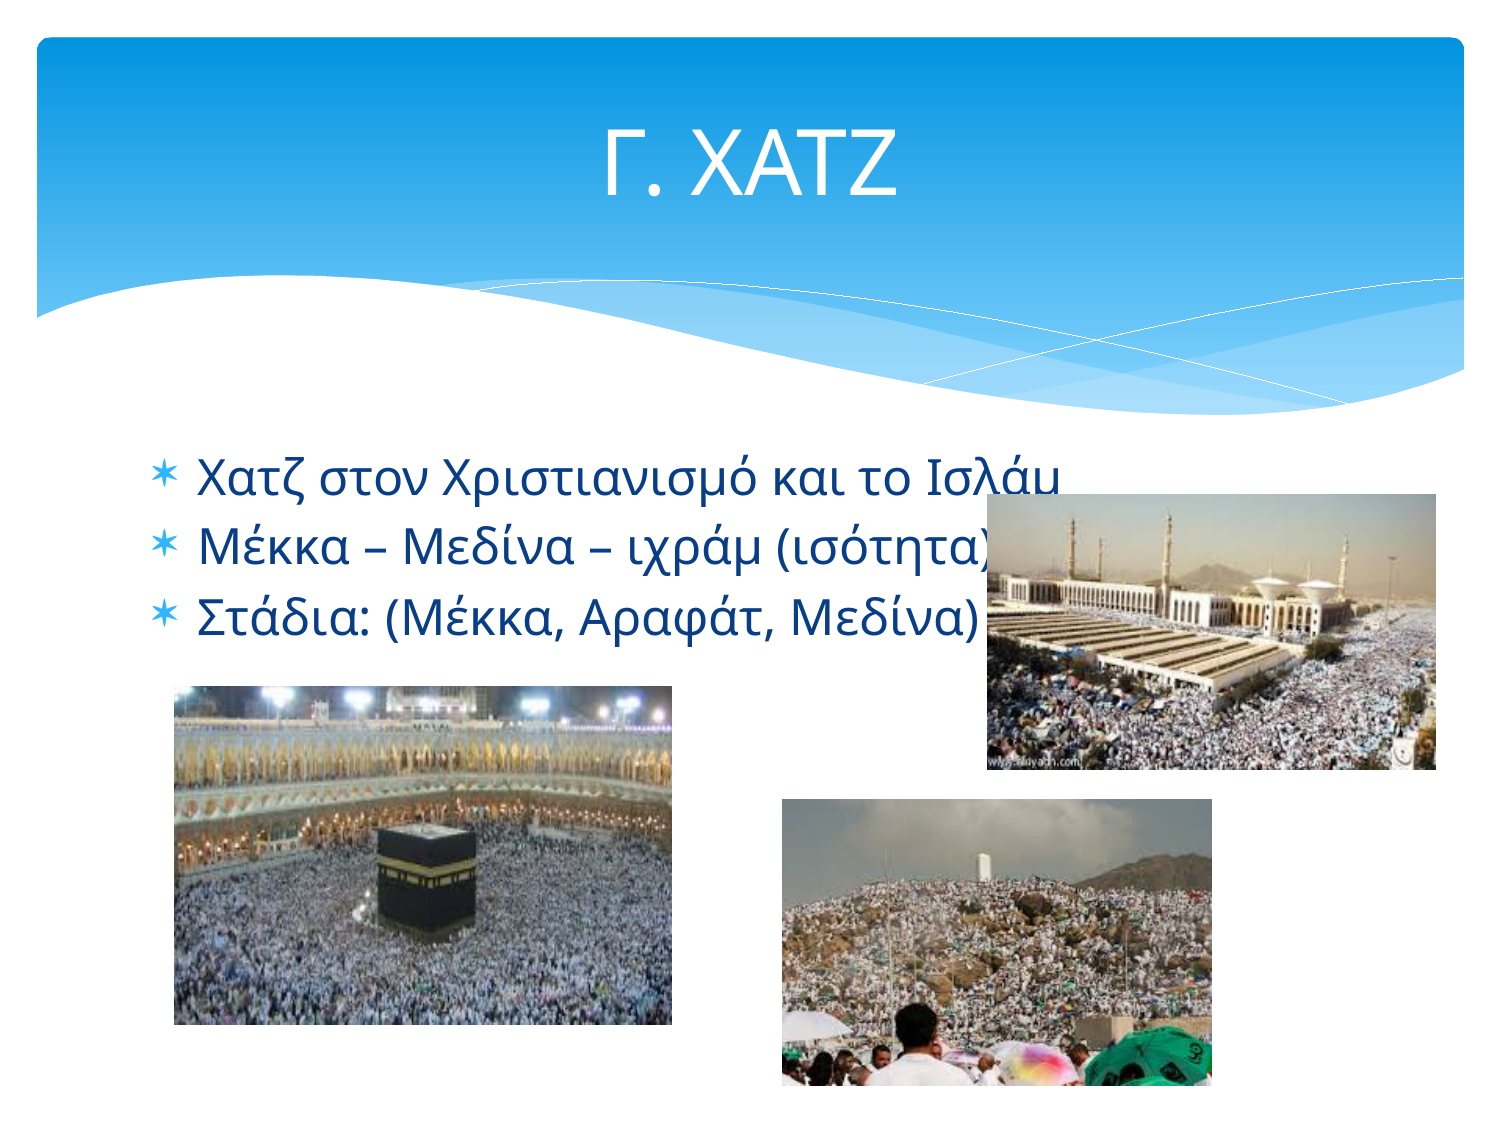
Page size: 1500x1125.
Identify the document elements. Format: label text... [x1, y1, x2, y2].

list Χατζ στον Χριστιανισμό και το Ισλάμ Μέκκα – Μεδίνα – ιχράμ (ισότητα) Στάδια: (Μέκκα, Αραφάτ, Μεδίνα) [137, 437, 1353, 1004]
title Γ. ΧΑΤΖ [75, 55, 1425, 261]
picture [174, 686, 673, 1026]
picture [987, 494, 1437, 770]
picture [781, 799, 1212, 1087]
